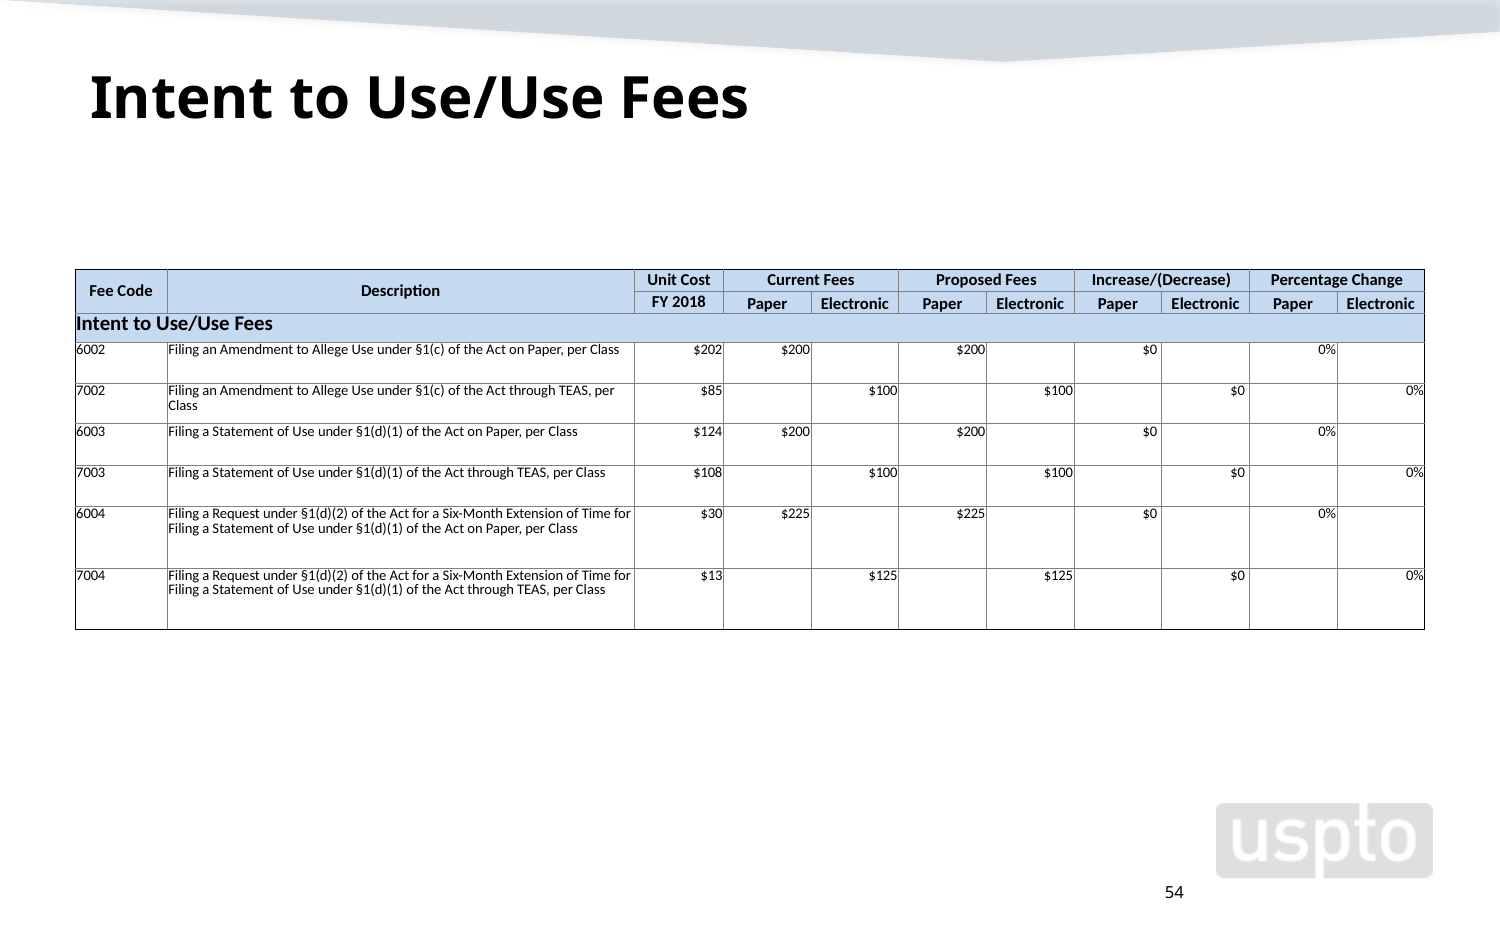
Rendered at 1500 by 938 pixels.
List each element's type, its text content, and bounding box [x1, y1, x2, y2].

table_cell $125 [812, 569, 898, 629]
table_cell $200 [724, 343, 811, 383]
table_cell $0 [1162, 569, 1249, 629]
table_cell $200 [899, 343, 986, 383]
table_cell $0 [1075, 507, 1161, 568]
table_cell [899, 466, 986, 506]
picture [1216, 803, 1433, 868]
table_cell Filing a Statement of Use under §1(d)(1) of the Act on Paper, per Class [168, 424, 634, 465]
table_cell 7004 [76, 569, 167, 629]
table_cell $85 [635, 384, 723, 423]
table_cell 6004 [76, 507, 167, 568]
table_cell $13 [635, 569, 723, 629]
table_cell 0% [1338, 384, 1424, 423]
table_cell Paper [1250, 292, 1337, 313]
table_header Unit Cost [635, 270, 723, 291]
table_cell $124 [635, 424, 723, 465]
table_header Description [168, 270, 634, 313]
table_cell $30 [635, 507, 723, 568]
table_cell [987, 424, 1074, 465]
table_cell $0 [1162, 384, 1249, 423]
table_cell [1250, 384, 1337, 423]
table_cell Electronic [812, 292, 898, 313]
table_cell [899, 384, 986, 423]
slide_number 54 [1149, 868, 1500, 919]
table_cell $0 [1162, 466, 1249, 506]
table_cell [1162, 507, 1249, 568]
table_cell 0% [1250, 424, 1337, 465]
table_cell Electronic [987, 292, 1074, 313]
table_cell Filing a Request under §1(d)(2) of the Act for a Six-Month Extension of Time for Filing a Statement of Use under §1(d)(1) of the Act on Paper, per Class [168, 507, 634, 568]
table_cell [1338, 507, 1424, 568]
table_header Proposed Fees [899, 270, 1074, 291]
table_cell [1162, 343, 1249, 383]
table_cell [724, 384, 811, 423]
table_cell $200 [899, 424, 986, 465]
table_cell [987, 507, 1074, 568]
table_cell Paper [724, 292, 811, 313]
table_header Fee Code [76, 270, 167, 313]
table_cell 0% [1338, 569, 1424, 629]
table_cell [1338, 343, 1424, 383]
table_cell [1075, 384, 1161, 423]
table_cell 0% [1338, 466, 1424, 506]
table_cell [899, 569, 986, 629]
table_header Current Fees [724, 270, 898, 291]
table_cell Paper [899, 292, 986, 313]
table_cell $108 [635, 466, 723, 506]
table_cell $100 [987, 384, 1074, 423]
table_cell [1250, 569, 1337, 629]
table_cell [1162, 424, 1249, 465]
table_cell [724, 569, 811, 629]
table_cell Electronic [1162, 292, 1249, 313]
table_cell 0% [1250, 343, 1337, 383]
table_cell 7003 [76, 466, 167, 506]
table_cell $200 [724, 424, 811, 465]
table_cell 6002 [76, 343, 167, 383]
table_cell $125 [987, 569, 1074, 629]
table_cell Paper [1075, 292, 1161, 313]
table_cell Filing a Statement of Use under §1(d)(1) of the Act through TEAS, per Class [168, 466, 634, 506]
table_cell 6003 [76, 424, 167, 465]
table_cell Intent to Use/Use Fees [76, 314, 1424, 342]
table_cell $0 [1075, 343, 1161, 383]
table_cell $202 [635, 343, 723, 383]
table_cell $225 [724, 507, 811, 568]
table_cell $0 [1075, 424, 1161, 465]
table_cell [812, 507, 898, 568]
table_cell [812, 424, 898, 465]
table_header Increase/(Decrease) [1075, 270, 1249, 291]
table_cell [724, 466, 811, 506]
table_cell [812, 343, 898, 383]
table_cell [1338, 424, 1424, 465]
table_cell $225 [899, 507, 986, 568]
table_cell $100 [987, 466, 1074, 506]
table_cell [1075, 569, 1161, 629]
table_cell 0% [1250, 507, 1337, 568]
table_cell $100 [812, 466, 898, 506]
table_cell Filing an Amendment to Allege Use under §1(c) of the Act through TEAS, per Class [168, 384, 634, 423]
table_cell FY 2018 [635, 292, 723, 313]
table_cell Filing an Amendment to Allege Use under §1(c) of the Act on Paper, per Class [168, 343, 634, 383]
table_cell 7002 [76, 384, 167, 423]
table_cell [987, 343, 1074, 383]
title Intent to Use/Use Fees [75, 52, 911, 145]
table_cell Filing a Request under §1(d)(2) of the Act for a Six-Month Extension of Time for Filing a Statement of Use under §1(d)(1) of the Act through TEAS, per Class [168, 569, 634, 629]
table_cell $100 [812, 384, 898, 423]
table_cell Electronic [1338, 292, 1424, 313]
table_cell [1250, 466, 1337, 506]
table_header Percentage Change [1250, 270, 1424, 291]
table_cell [1075, 466, 1161, 506]
